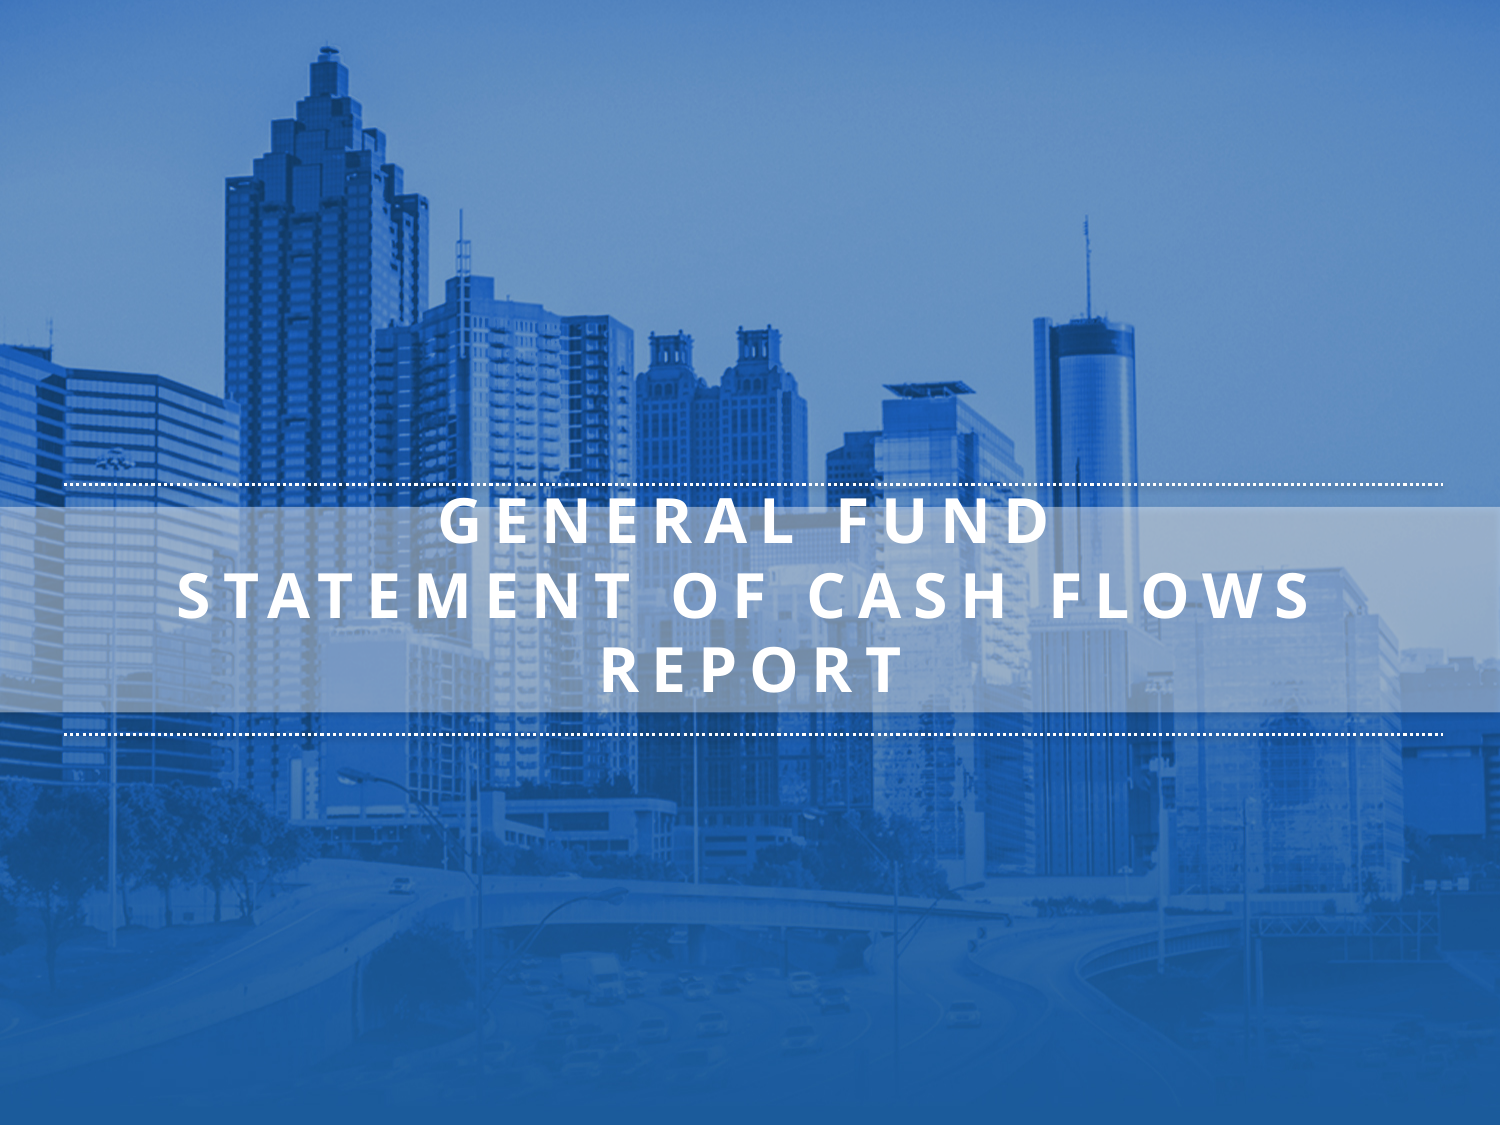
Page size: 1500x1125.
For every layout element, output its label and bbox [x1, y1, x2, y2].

picture [0, 0, 1500, 1125]
text_box [63, 484, 1444, 735]
